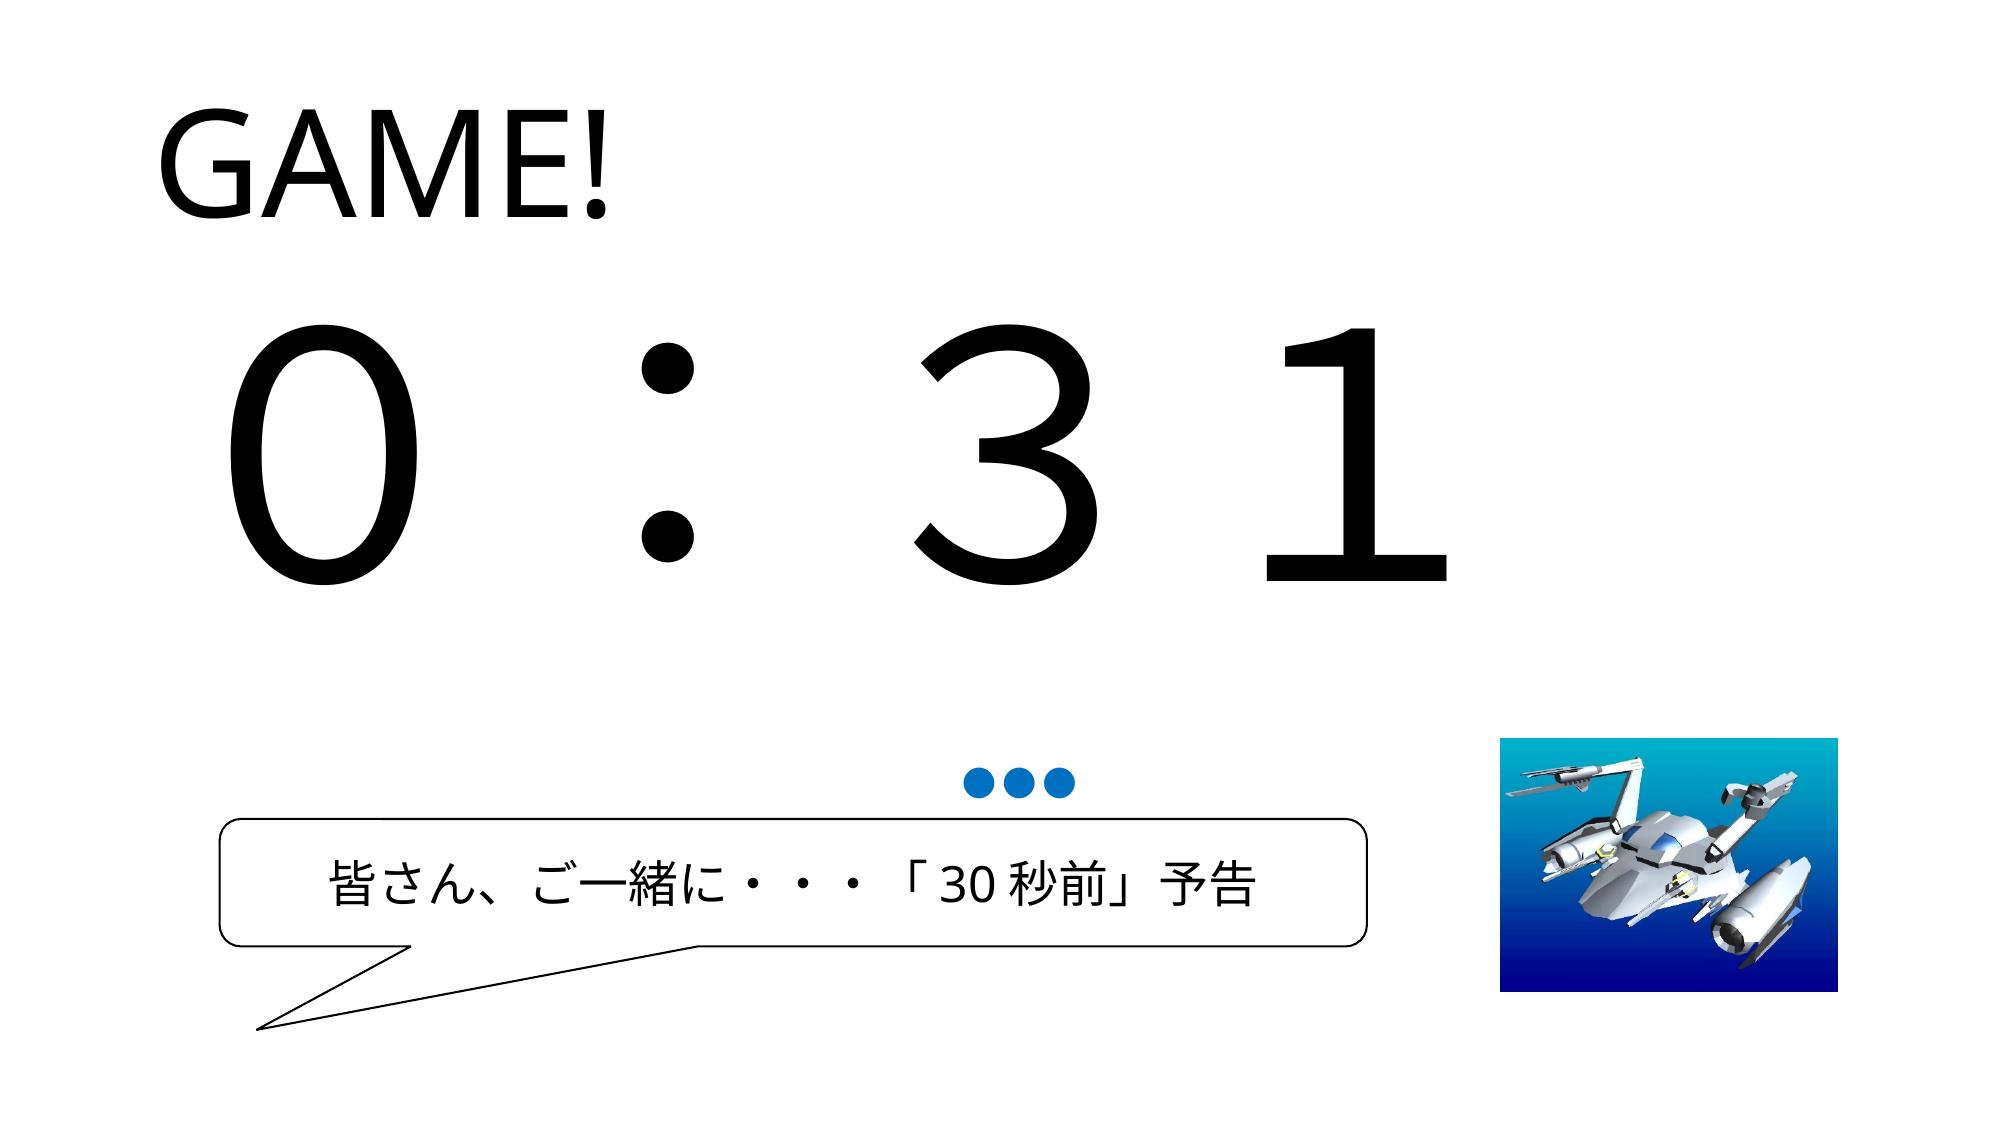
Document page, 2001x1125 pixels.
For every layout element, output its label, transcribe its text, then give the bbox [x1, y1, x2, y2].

picture [1500, 738, 1838, 992]
text_box 皆さん、ご一緒に・・・「30秒前」予告 [218, 817, 1368, 1031]
list ０：３１ [137, 277, 1610, 806]
title GAME! [137, 59, 1863, 278]
text_box ●●● [944, 728, 1390, 824]
